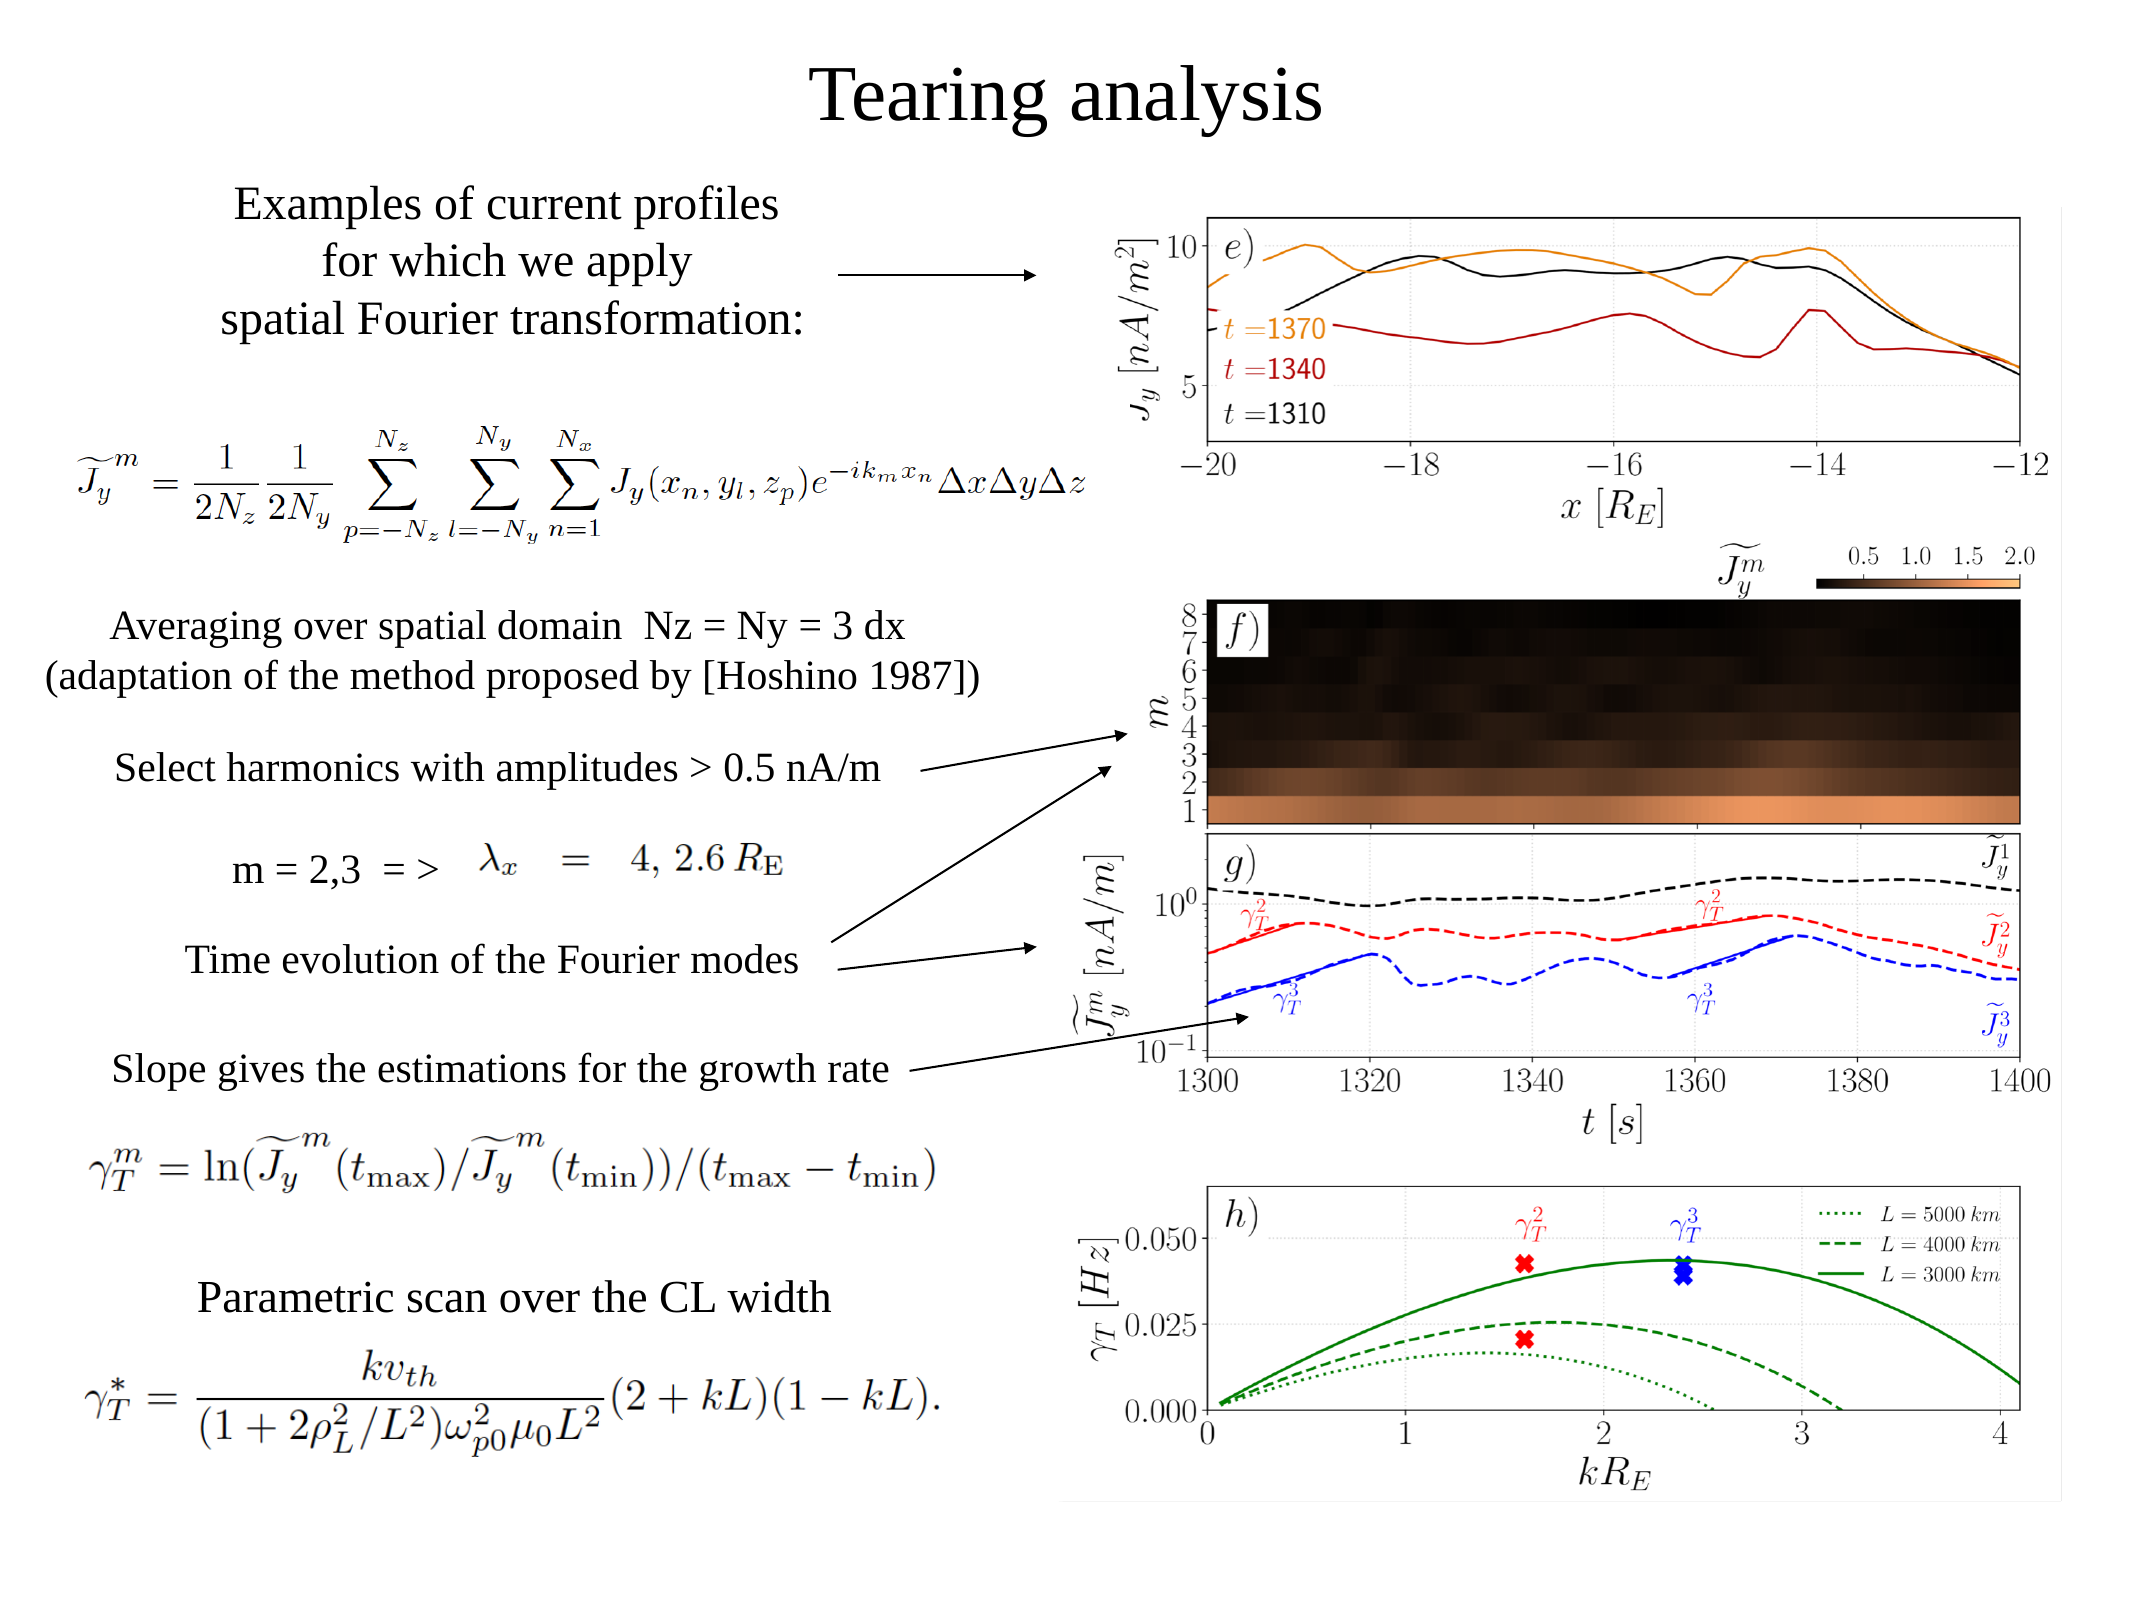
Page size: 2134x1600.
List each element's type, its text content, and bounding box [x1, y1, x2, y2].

text_box Parametric scan over the CL width [188, 1258, 841, 1317]
picture [77, 1116, 949, 1209]
text_box Examples of current profiles for which we apply spatial Fourier transformation: [211, 163, 815, 353]
picture [59, 1317, 966, 1479]
text_box Averaging over spatial domain Nz = Ny = 3 dx (adaptation of the method proposed by [Hoshino 1987]) [36, 589, 990, 707]
text_box Tearing analysis [799, 33, 1334, 145]
text_box [837, 942, 1037, 970]
text_box Slope gives the estimations for the growth rate [103, 1032, 899, 1100]
picture [48, 207, 2062, 1502]
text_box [222, 825, 794, 898]
text_box Time evolution of the Fourier modes [176, 923, 809, 990]
text_box [837, 269, 1037, 282]
text_box Select harmonics with amplitudes > 0.5 nA/m [105, 731, 912, 799]
